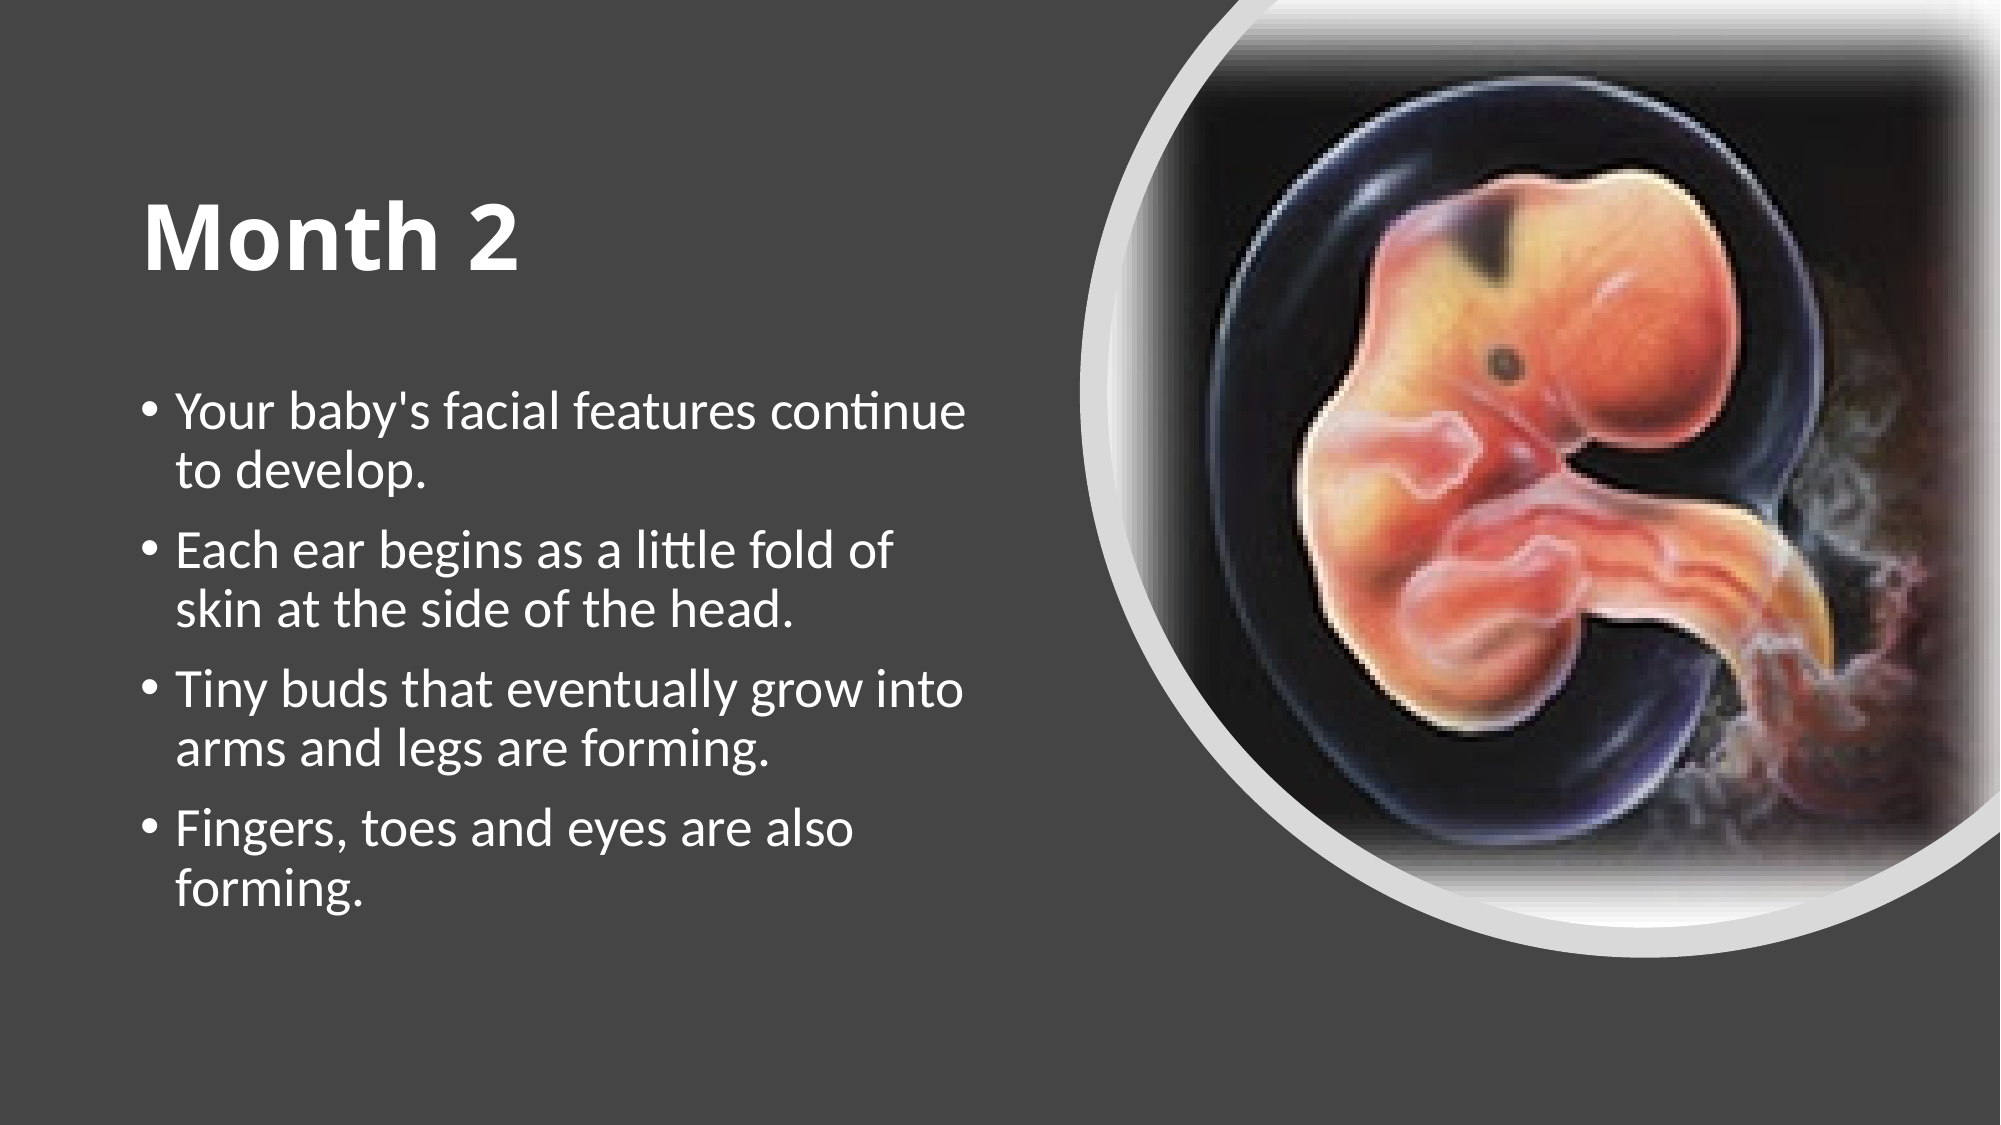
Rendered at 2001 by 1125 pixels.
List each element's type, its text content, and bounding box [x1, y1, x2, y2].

list Your baby's facial features continue to develop. Each ear begins as a little fold of skin at the side of the head. Tiny buds that eventually grow into arms and legs are forming. Fingers, toes and eyes are also forming. [125, 373, 997, 928]
text_box [1460, 928, 1830, 959]
text_box [1078, 215, 1107, 570]
picture [1107, 0, 2000, 928]
title Month 2 [125, 131, 997, 350]
